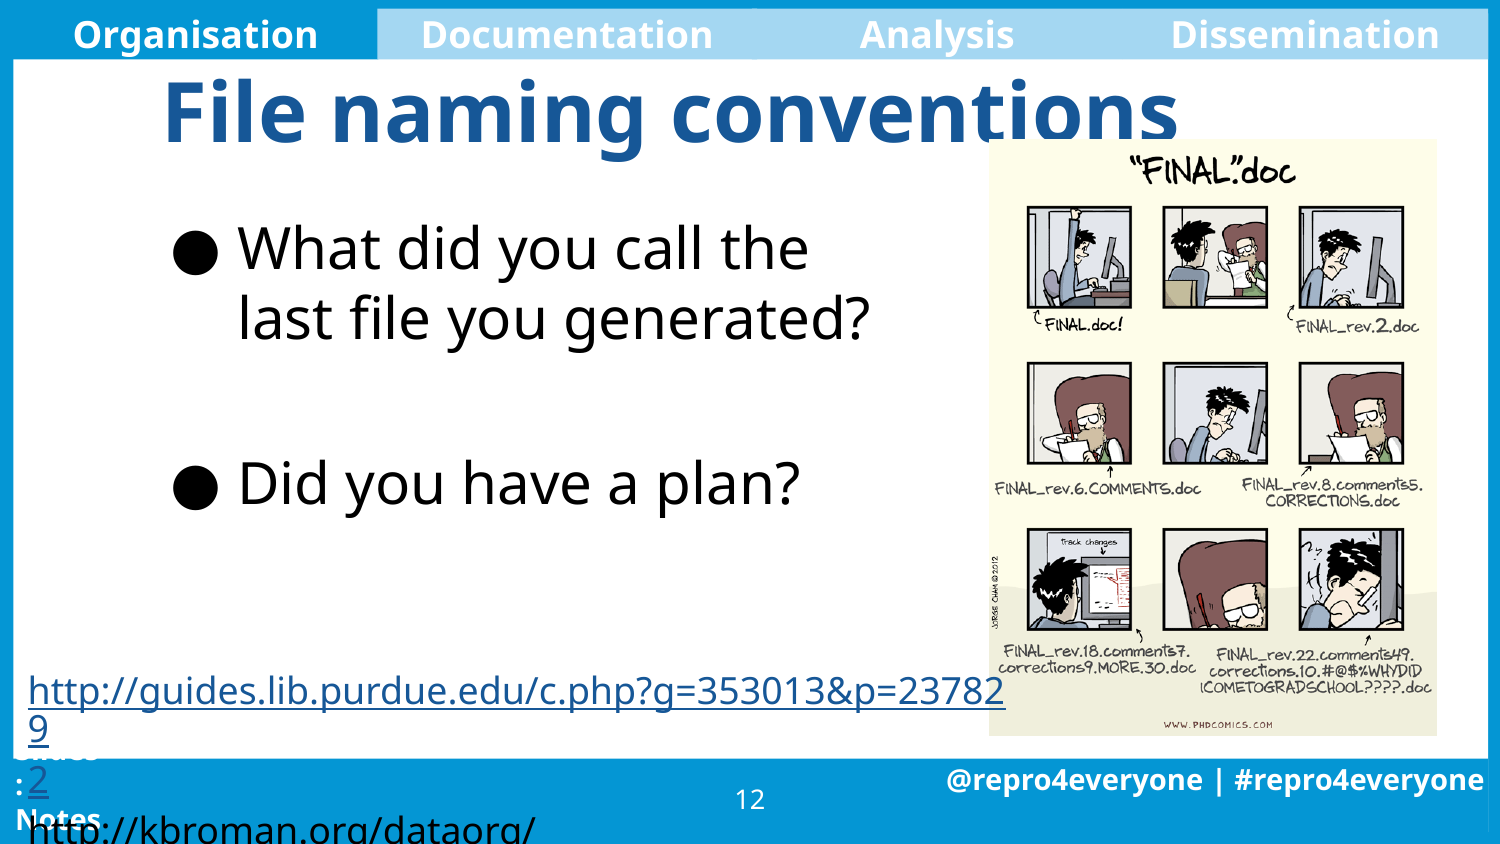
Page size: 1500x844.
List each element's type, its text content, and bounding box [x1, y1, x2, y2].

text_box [12, 8, 1489, 60]
title File naming conventions [146, 68, 1392, 175]
picture [989, 139, 1437, 737]
text_box http://guides.lib.purdue.edu/c.php?g=353013&p=2378292 http://kbroman.org/dataorg/ [12, 652, 1024, 746]
list What did you call the last file you generated? Did you have a plan? [146, 196, 915, 652]
slide_number ‹#› [705, 758, 795, 844]
